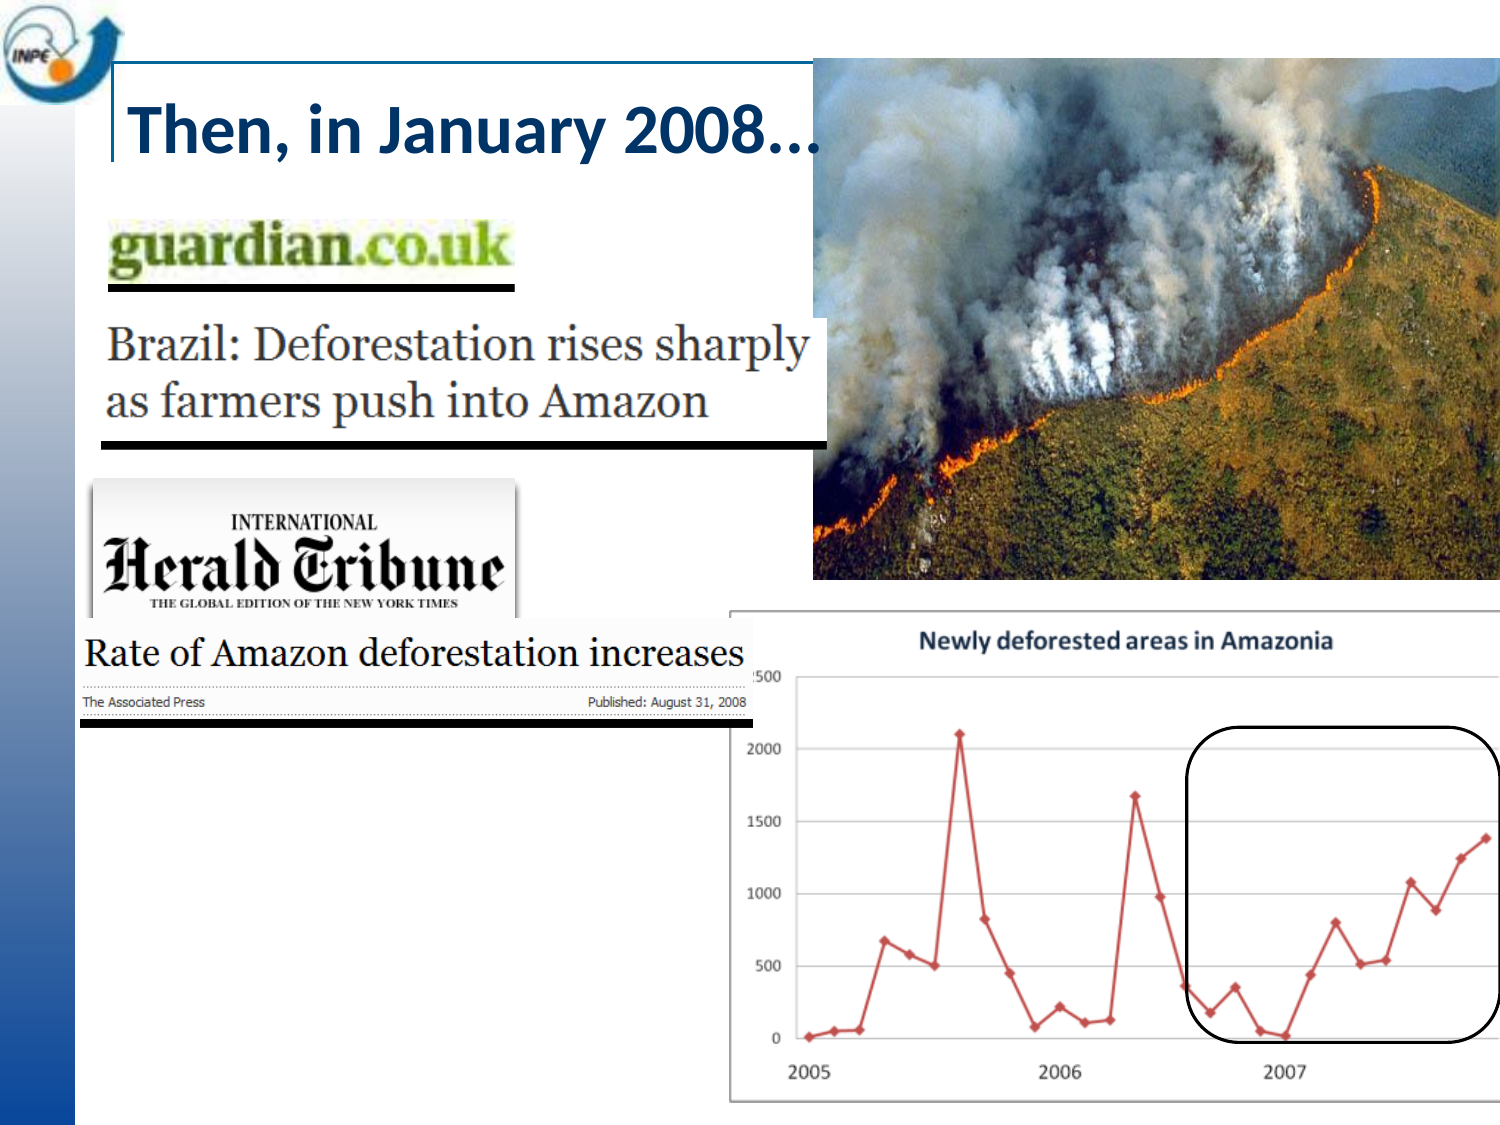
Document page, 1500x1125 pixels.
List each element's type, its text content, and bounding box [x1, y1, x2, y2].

picture [0, 0, 125, 105]
picture [80, 478, 1500, 1104]
picture [108, 219, 515, 284]
title Then, in January 2008... [112, 62, 809, 188]
picture [100, 58, 1500, 580]
